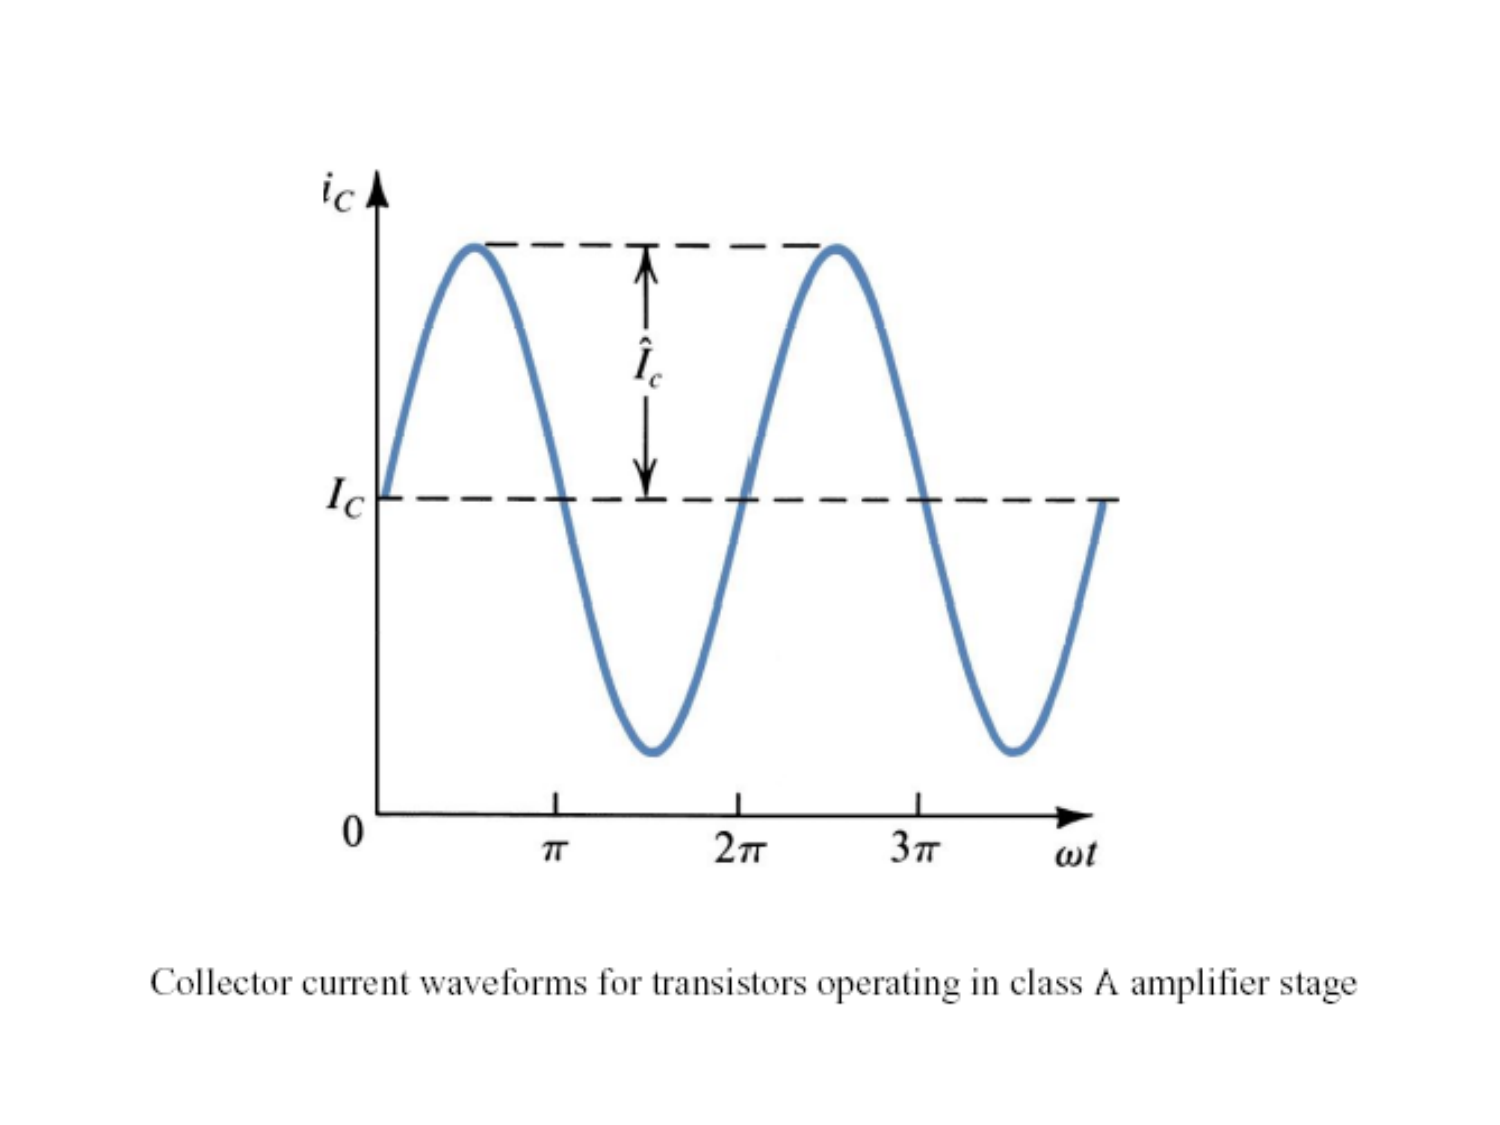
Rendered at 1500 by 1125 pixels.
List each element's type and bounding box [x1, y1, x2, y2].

picture [62, 105, 1463, 1038]
